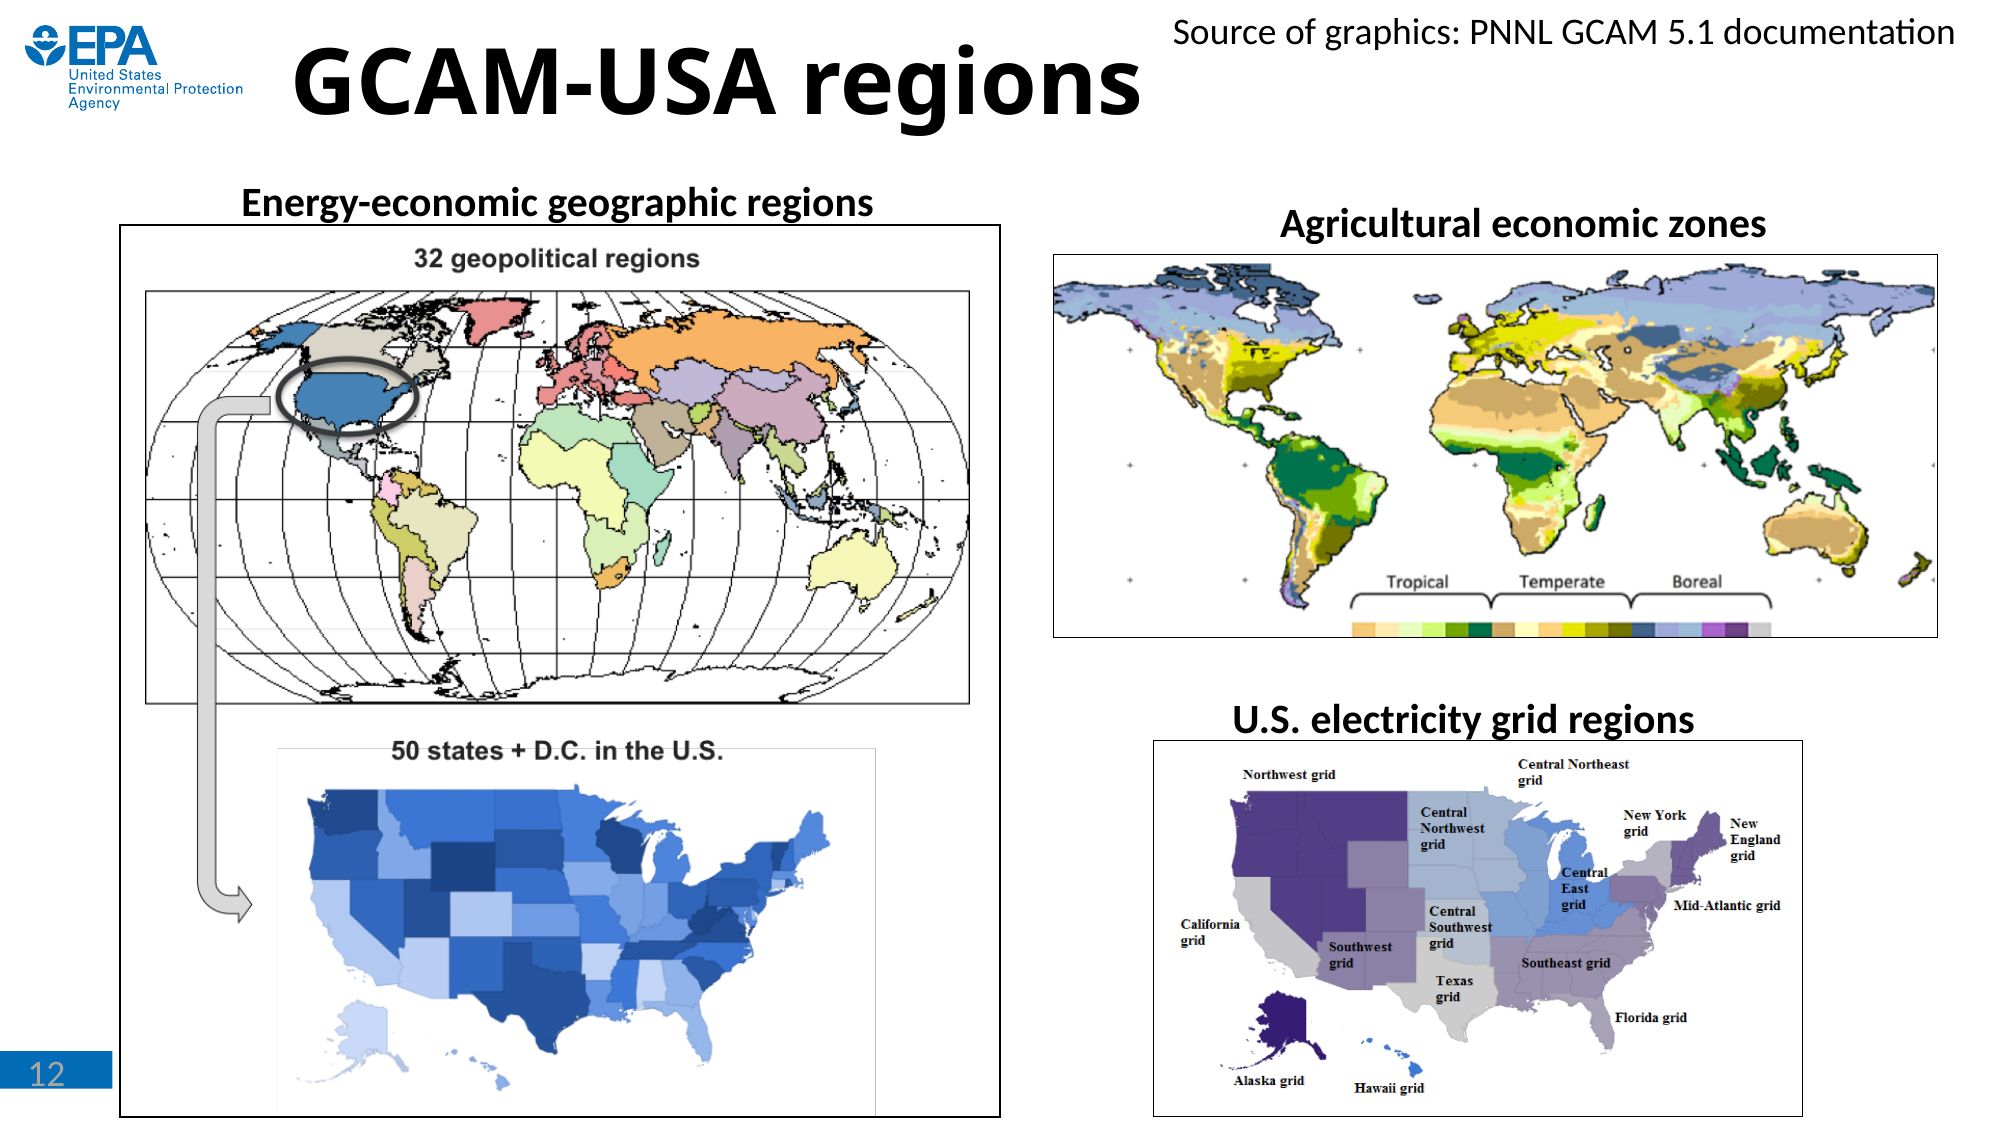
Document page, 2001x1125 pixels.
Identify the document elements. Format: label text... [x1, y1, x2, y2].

picture [1153, 740, 1803, 1117]
text_box Energy-economic geographic regions [226, 167, 890, 224]
text_box Agricultural economic zones [1265, 188, 1783, 254]
title GCAM-USA regions [275, 1, 2000, 168]
picture [1053, 254, 1938, 638]
text_box Source of graphics: PNNL GCAM 5.1 documentation [1158, 0, 1972, 60]
picture [145, 233, 970, 1117]
text_box U.S. electricity grid regions [1217, 683, 1711, 740]
text_box [119, 224, 1001, 1118]
